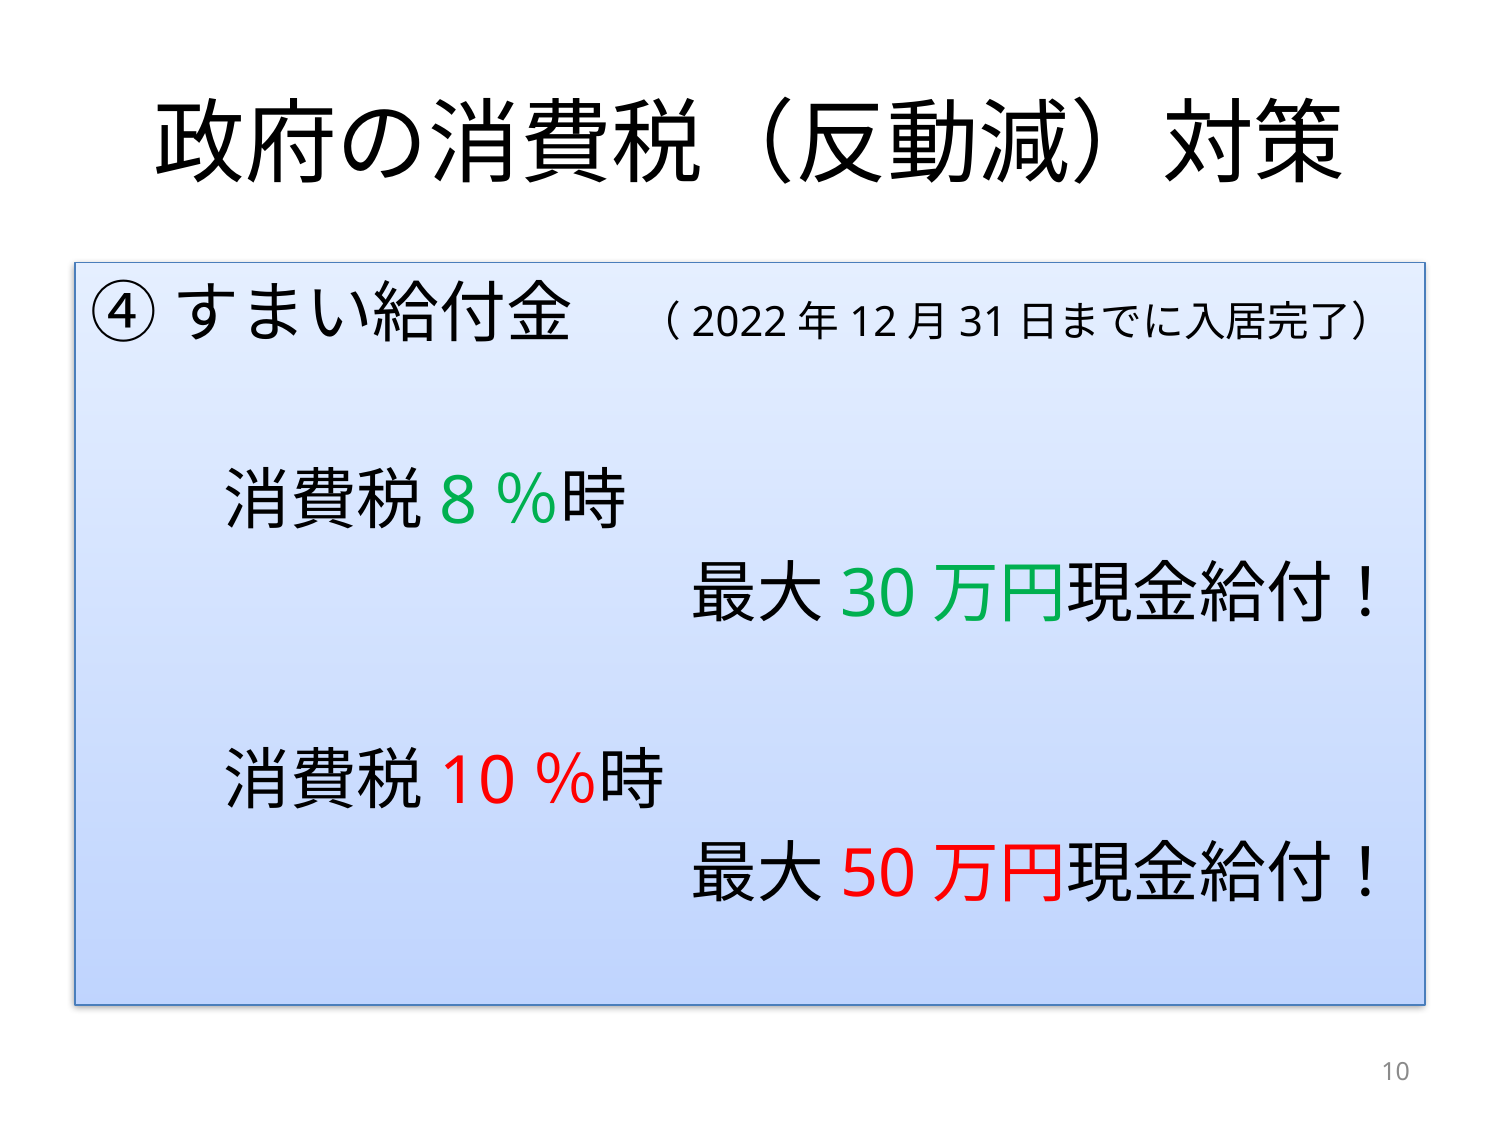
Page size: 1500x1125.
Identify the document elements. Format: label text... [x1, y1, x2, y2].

list ④すまい給付金 （2022年12月31日までに入居完了） 消費税8％時 最大30万円現金給付！ 消費税10％時 最大50万円現金給付！ [74, 262, 1426, 1006]
slide_number 10 [1074, 1042, 1425, 1103]
title 政府の消費税（反動減）対策 [75, 45, 1425, 233]
